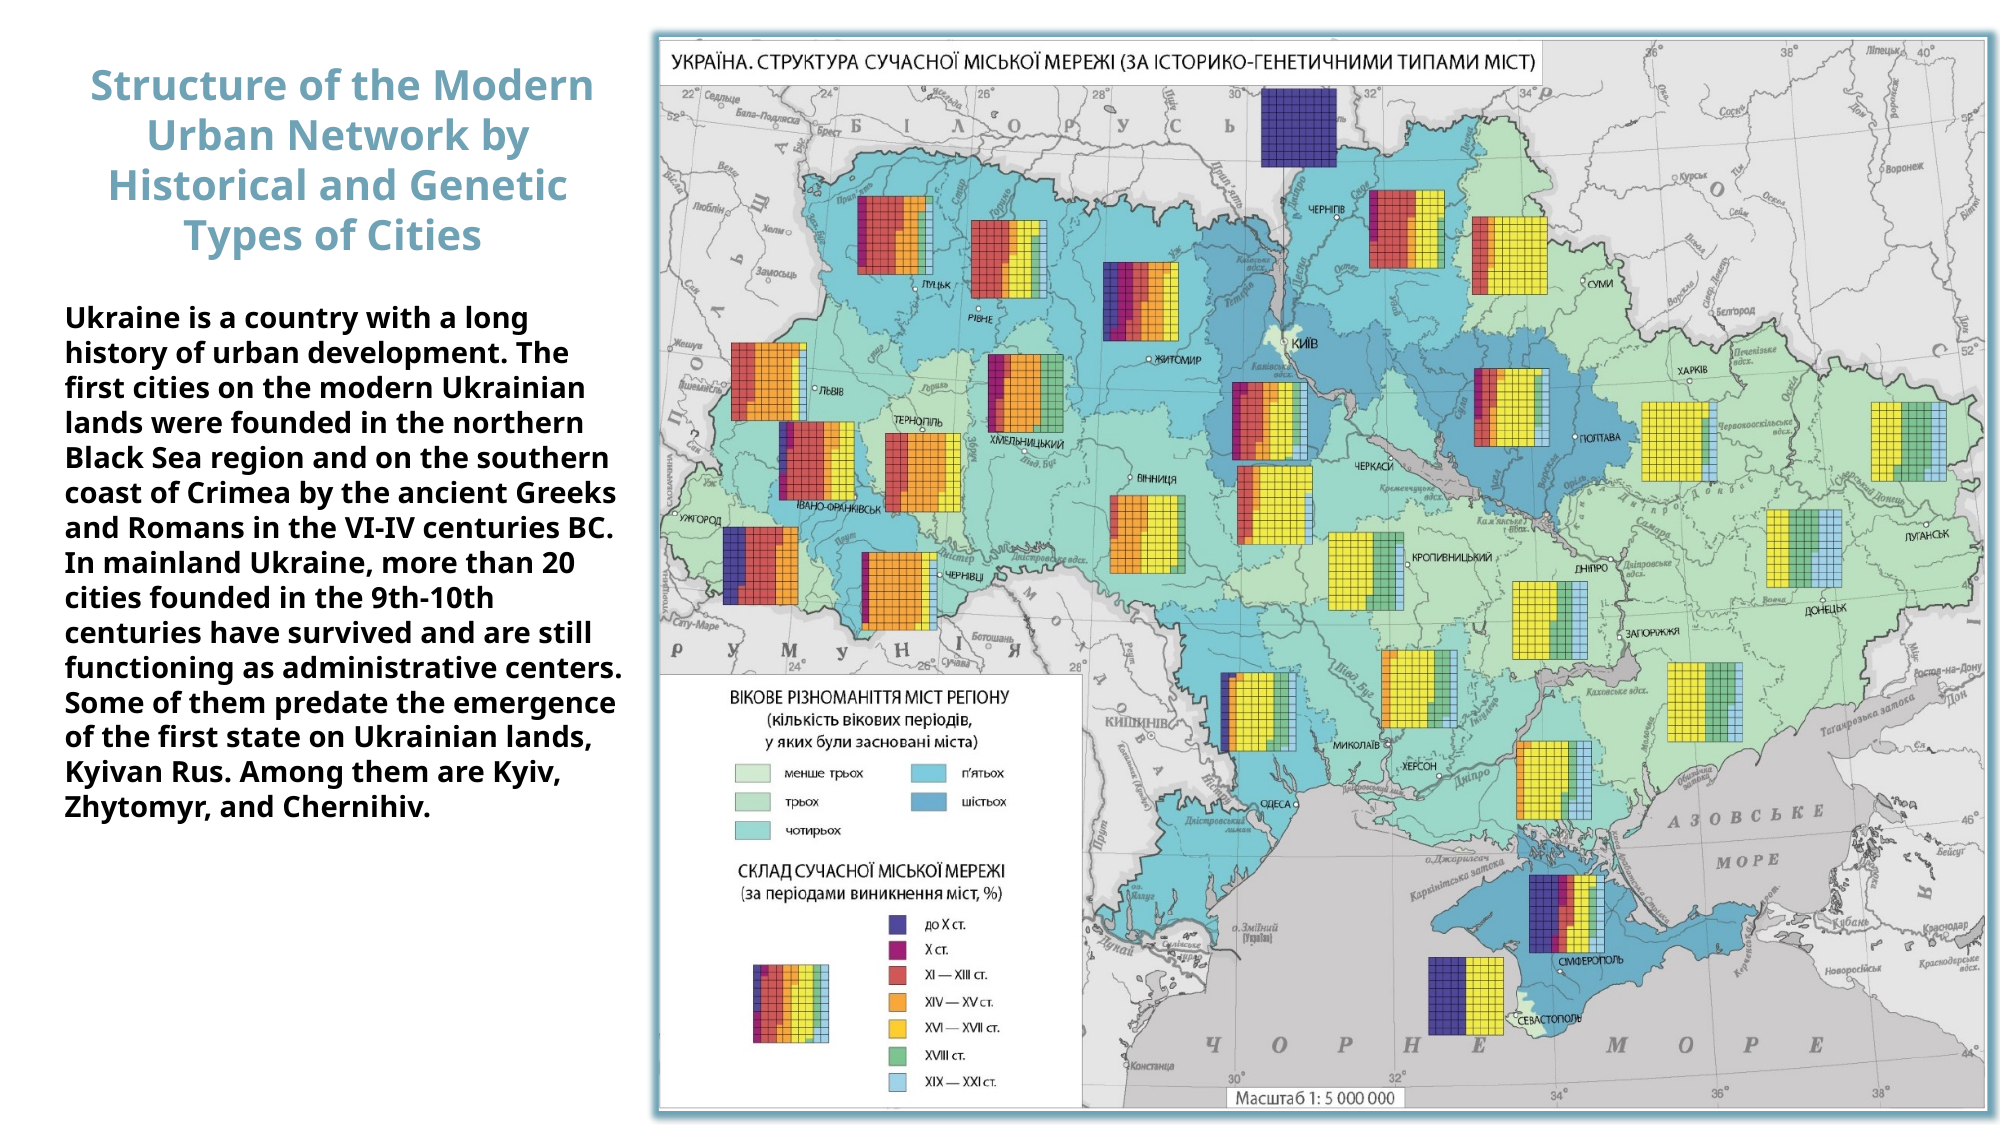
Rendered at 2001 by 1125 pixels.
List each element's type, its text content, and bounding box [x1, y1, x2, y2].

text_box Ukraine is a country with a long history of urban development. The first cities on the modern Ukrainian lands were founded in the northern Black Sea region and on the southern coast of Crimea by the ancient Greeks and Romans in the VI-IV centuries BC. In mainland Ukraine, more than 20 cities founded in the 9th-10th centuries have survived and are still functioning as administrative centers. Some of them predate the emergence of the first state on Ukrainian lands, Kyivan Rus. Among them are Kyiv, Zhytomyr, and Chernihiv. [49, 291, 646, 832]
picture [658, 37, 1988, 1111]
text_box Structure of the Modern Urban Network by Historical and Genetic Types of Cities [30, 51, 646, 267]
